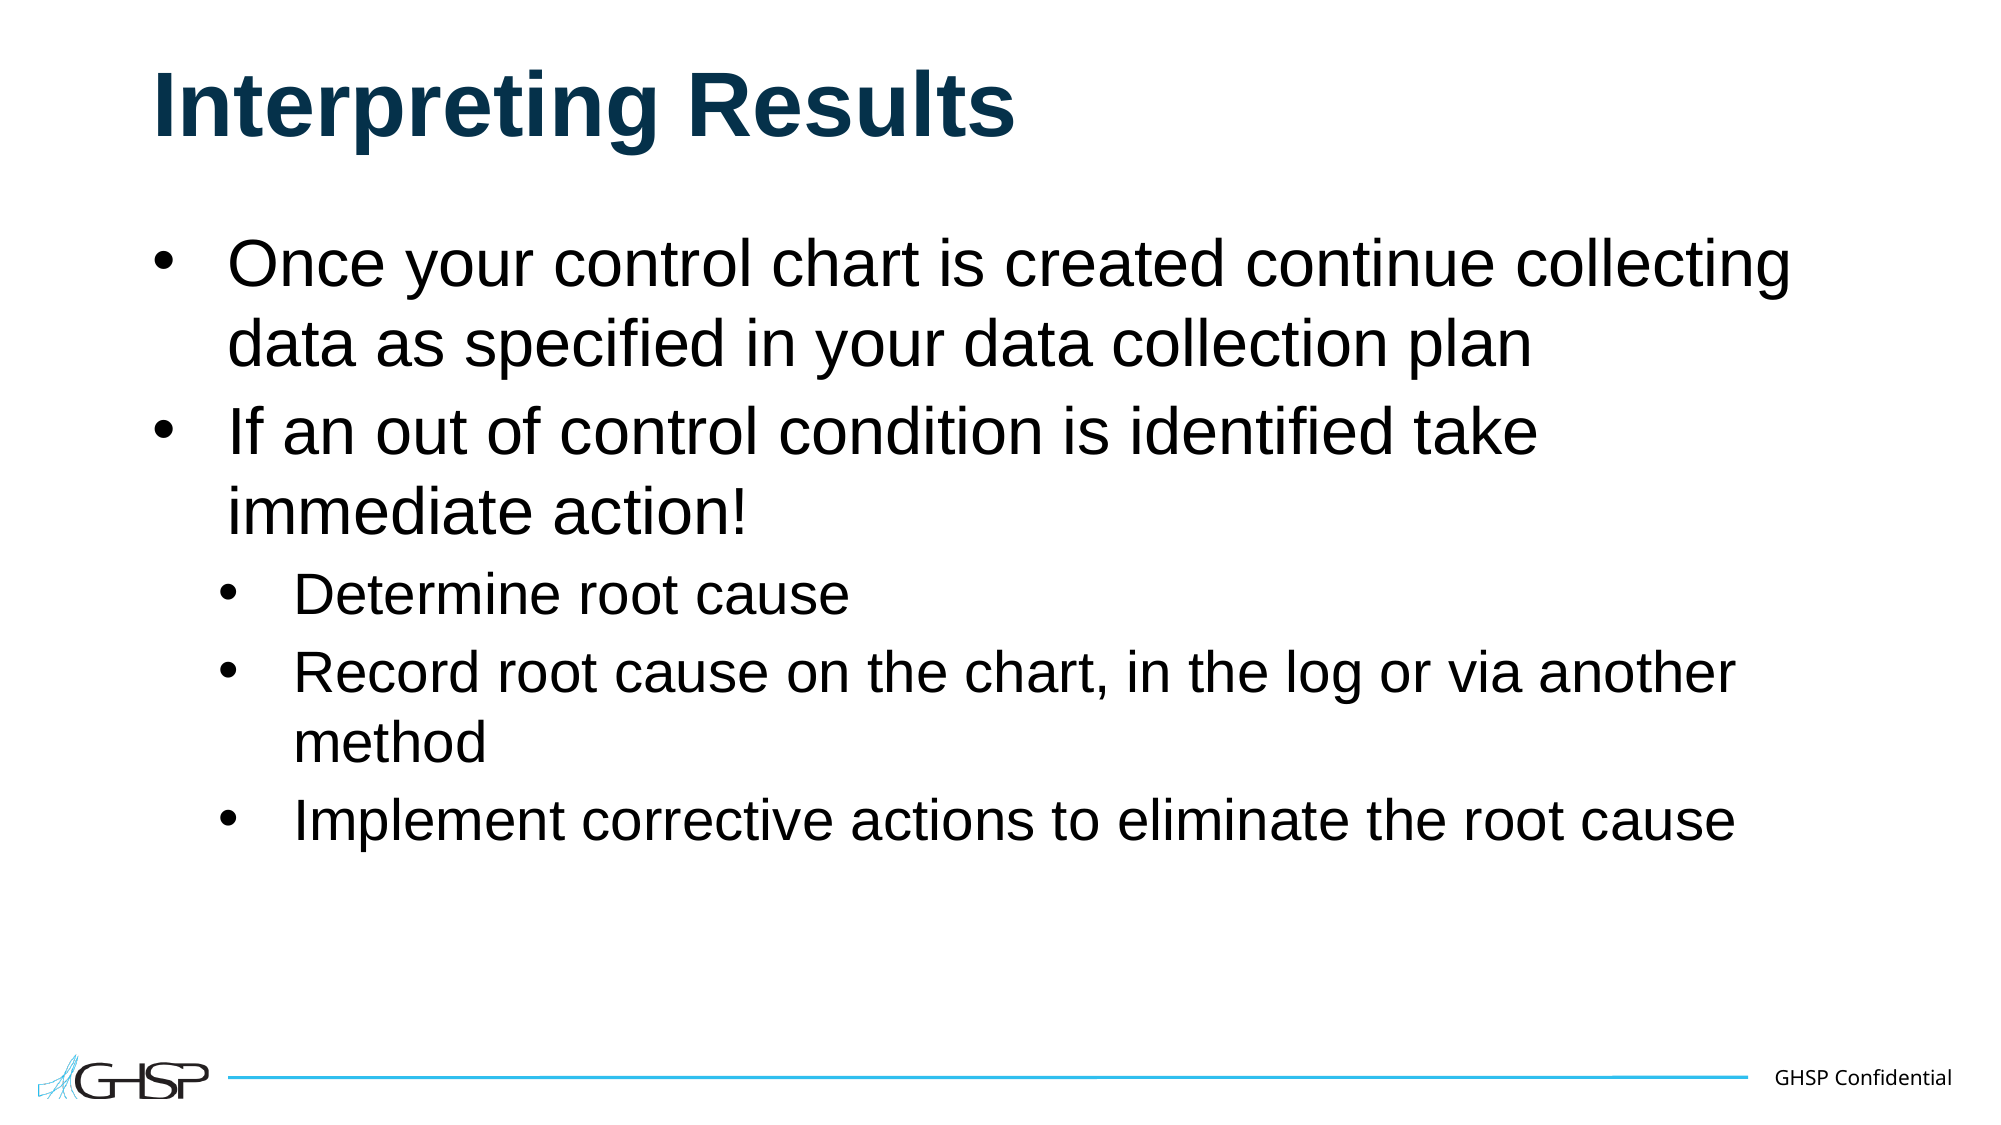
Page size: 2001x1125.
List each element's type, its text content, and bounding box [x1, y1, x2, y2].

title Interpreting Results [137, 41, 1863, 174]
list Once your control chart is created continue collecting data as specified in your data collection plan If an out of control condition is identified take immediate action! Determine root cause Record root cause on the chart, in the log or via another method Implement corrective actions to eliminate the root cause [137, 211, 1876, 955]
